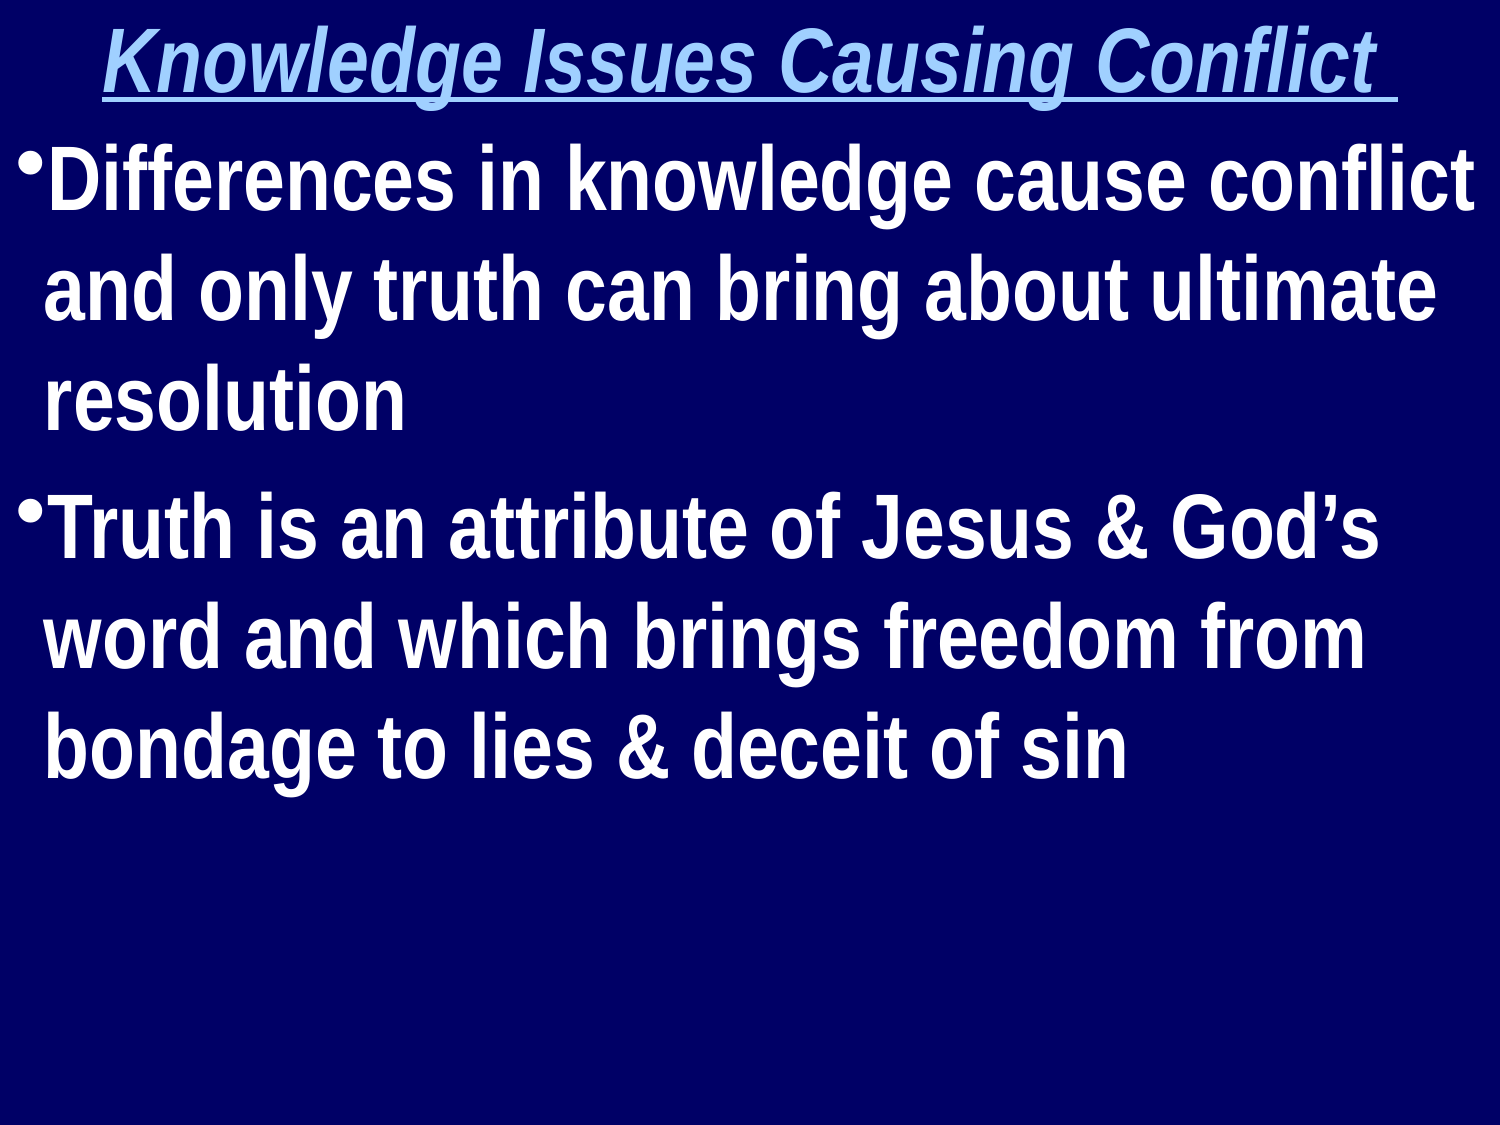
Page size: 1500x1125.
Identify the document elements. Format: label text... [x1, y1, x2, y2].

title Knowledge Issues Causing Conflict [0, 0, 1500, 111]
list Differences in knowledge cause conflict and only truth can bring about ultimate resolution Truth is an attribute of Jesus & God’s word and which brings freedom from bondage to lies & deceit of sin [0, 111, 1500, 1125]
